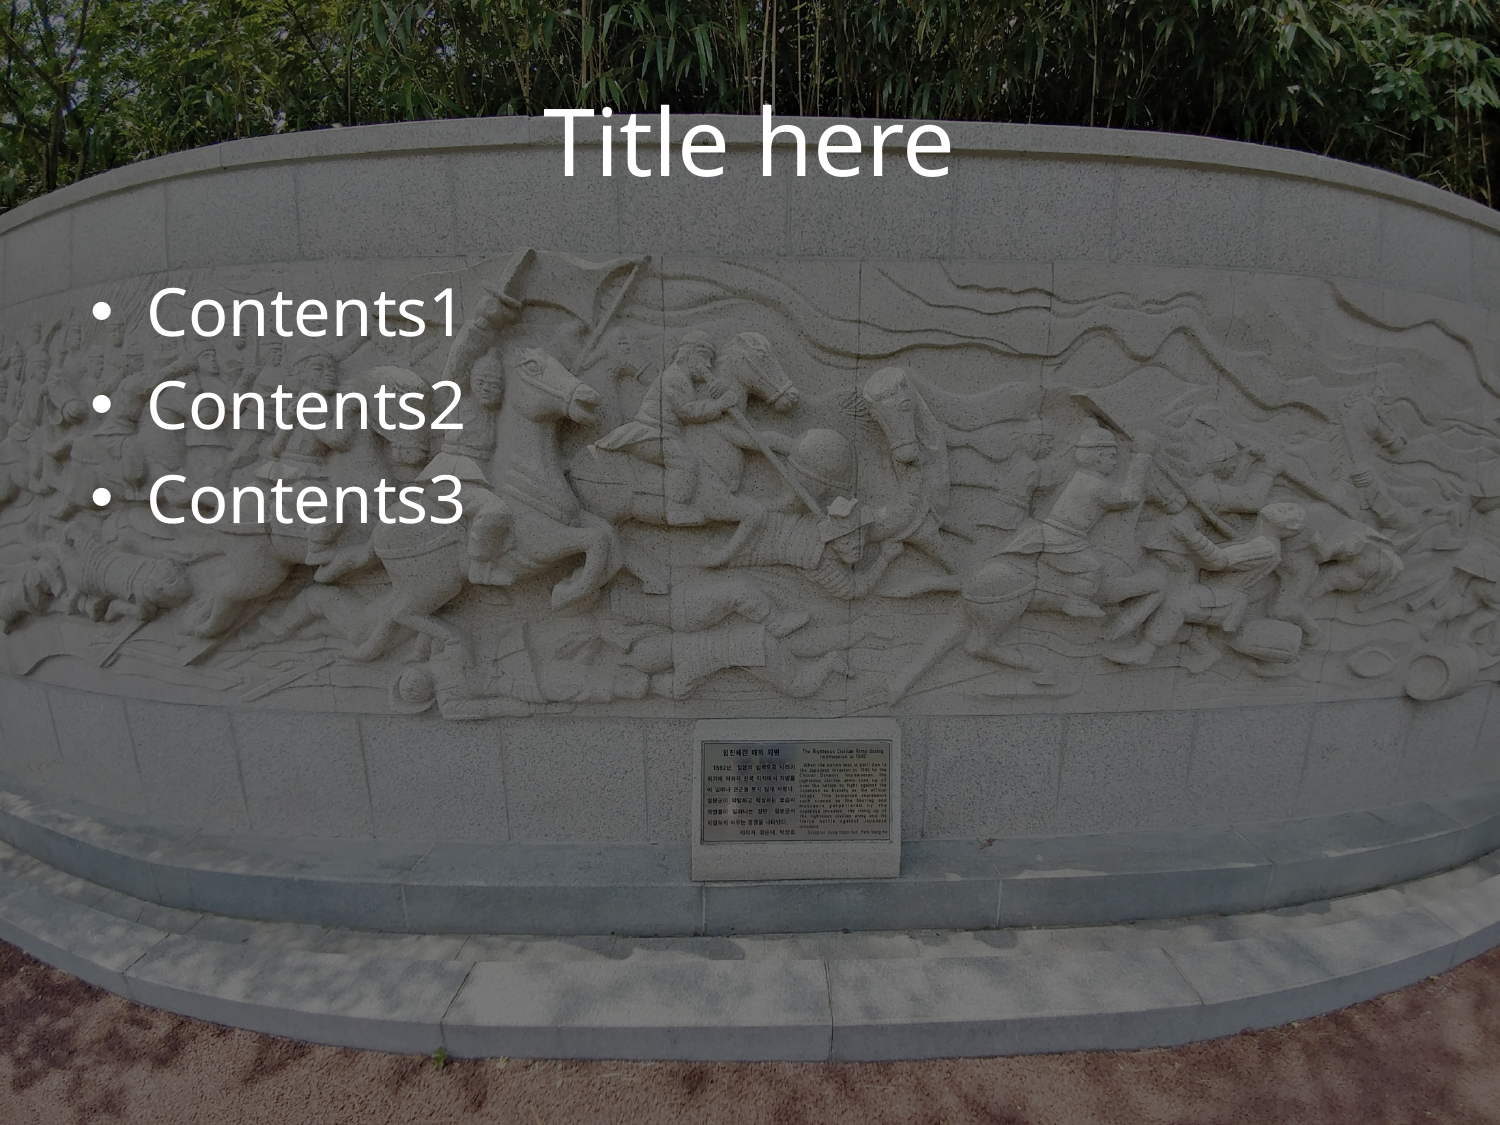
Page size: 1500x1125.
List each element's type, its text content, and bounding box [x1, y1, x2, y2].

title Title here [75, 45, 1425, 233]
text_box [0, 0, 1500, 1125]
list Contents1 Contents2 Contents3 [75, 262, 1425, 1005]
